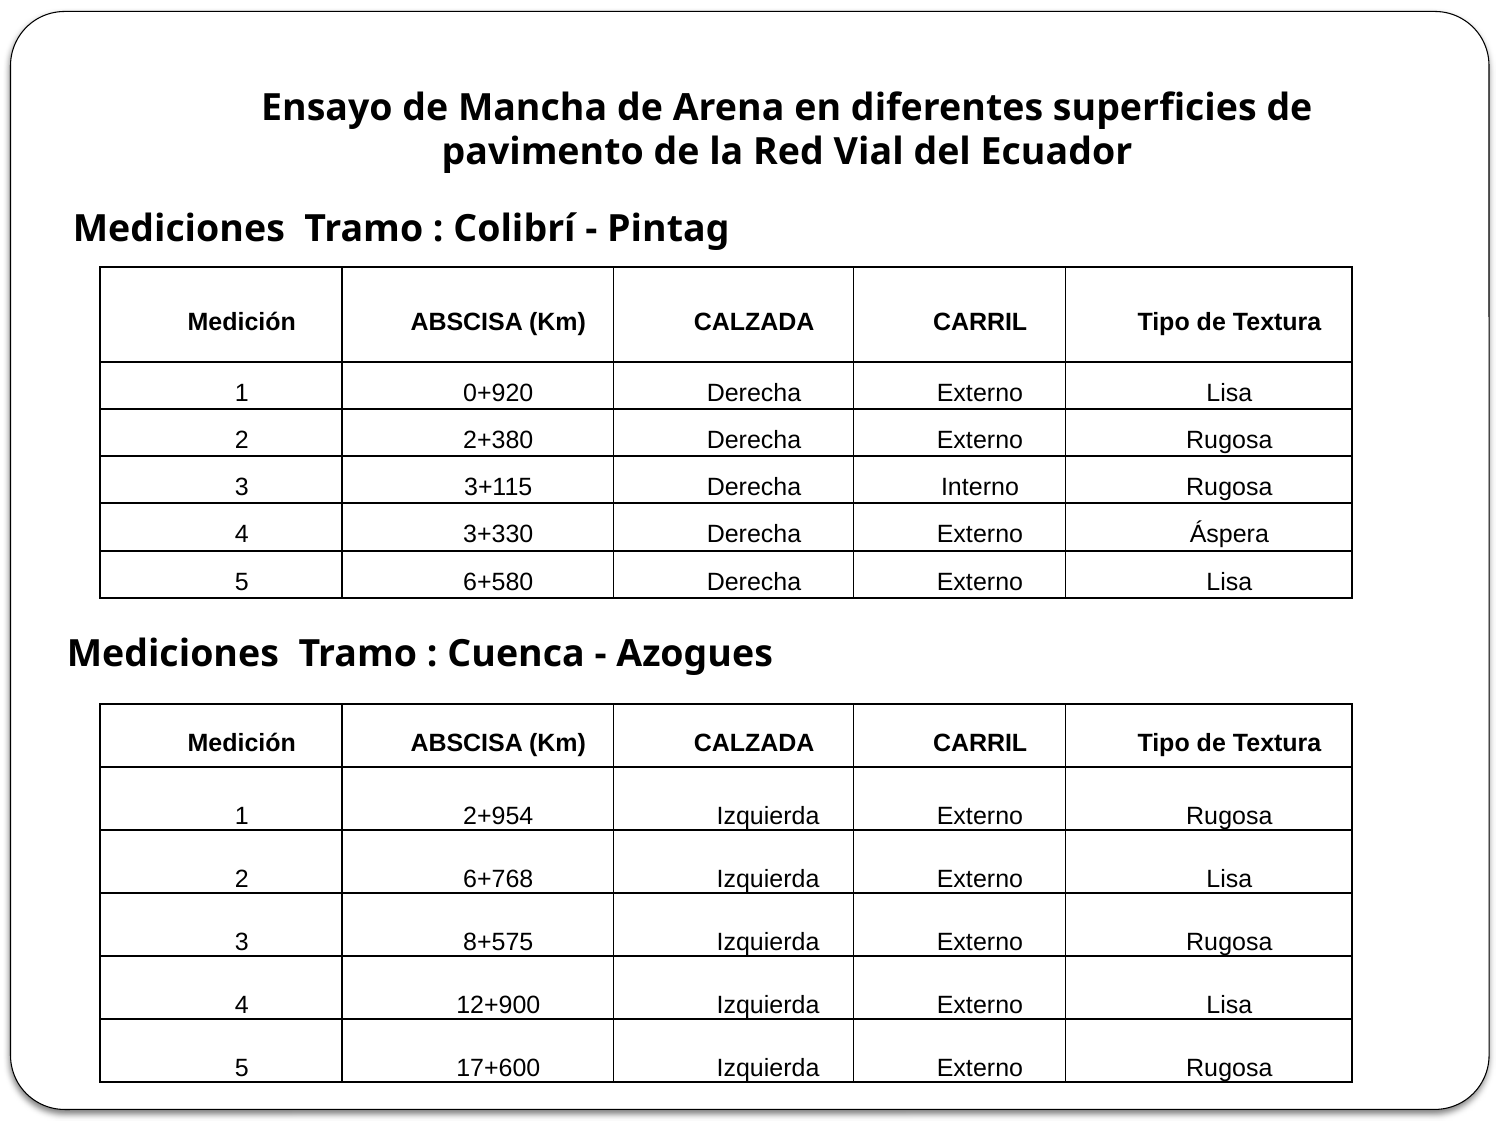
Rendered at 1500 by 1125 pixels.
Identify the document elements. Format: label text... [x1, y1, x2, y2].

table_cell Izquierda [614, 1020, 853, 1081]
table_cell 6+768 [343, 831, 613, 892]
table_cell Derecha [614, 410, 853, 455]
table_cell Izquierda [614, 831, 853, 892]
title Ensayo de Mancha de Arena en diferentes superficies de pavimento de la Red Vial del Ecuador [150, 45, 1425, 233]
table_cell 1 [101, 768, 341, 829]
table_cell Externo [854, 831, 1065, 892]
text_box Mediciones Tramo : Cuenca - Azogues [52, 621, 789, 682]
table_cell Interno [854, 457, 1065, 502]
table_cell 2+380 [343, 410, 613, 455]
table_header ABSCISA (Km) [343, 268, 613, 361]
table_cell Lisa [1066, 552, 1351, 597]
table_cell Externo [854, 504, 1065, 550]
table_cell 0+920 [343, 363, 613, 408]
table_header Tipo de Textura [1066, 268, 1351, 361]
table_cell 3 [101, 457, 341, 502]
table_cell 4 [101, 504, 341, 550]
table_cell Izquierda [614, 768, 853, 829]
table_cell Rugosa [1066, 1020, 1351, 1081]
table_cell Izquierda [614, 894, 853, 955]
table_cell Externo [854, 363, 1065, 408]
table_cell 2 [101, 410, 341, 455]
table_cell Izquierda [614, 957, 853, 1018]
table_cell Lisa [1066, 363, 1351, 408]
table_cell 3+330 [343, 504, 613, 550]
table_cell Externo [854, 894, 1065, 955]
table_cell 17+600 [343, 1020, 613, 1081]
table_cell Rugosa [1066, 768, 1351, 829]
table_cell 3 [101, 894, 341, 955]
table_cell Lisa [1066, 957, 1351, 1018]
table_cell Derecha [614, 457, 853, 502]
table_cell 5 [101, 1020, 341, 1081]
table_cell 3+115 [343, 457, 613, 502]
table_cell Rugosa [1066, 894, 1351, 955]
table_cell Externo [854, 957, 1065, 1018]
table_cell Derecha [614, 552, 853, 597]
table_cell Derecha [614, 363, 853, 408]
table_header CARRIL [854, 705, 1065, 766]
table_cell 4 [101, 957, 341, 1018]
table_cell 2+954 [343, 768, 613, 829]
table_header Medición [101, 268, 341, 361]
table_cell 6+580 [343, 552, 613, 597]
table_cell 5 [101, 552, 341, 597]
table_cell Derecha [614, 504, 853, 550]
table_cell 2 [101, 831, 341, 892]
table_cell Externo [854, 768, 1065, 829]
table_cell 1 [101, 363, 341, 408]
table_cell Externo [854, 552, 1065, 597]
table_header CALZADA [614, 705, 853, 766]
table_header CALZADA [614, 268, 853, 361]
table_cell Rugosa [1066, 457, 1351, 502]
table_cell 8+575 [343, 894, 613, 955]
table_header ABSCISA (Km) [343, 705, 613, 766]
table_header Tipo de Textura [1066, 705, 1351, 766]
table_cell Lisa [1066, 831, 1351, 892]
table_header Medición [101, 705, 341, 766]
table_cell Externo [854, 1020, 1065, 1081]
table_cell 12+900 [343, 957, 613, 1018]
table_cell Áspera [1066, 504, 1351, 550]
text_box Mediciones Tramo : Colibrí - Pintag [58, 196, 746, 256]
table_header CARRIL [854, 268, 1065, 361]
table_cell Rugosa [1066, 410, 1351, 455]
table_cell Externo [854, 410, 1065, 455]
